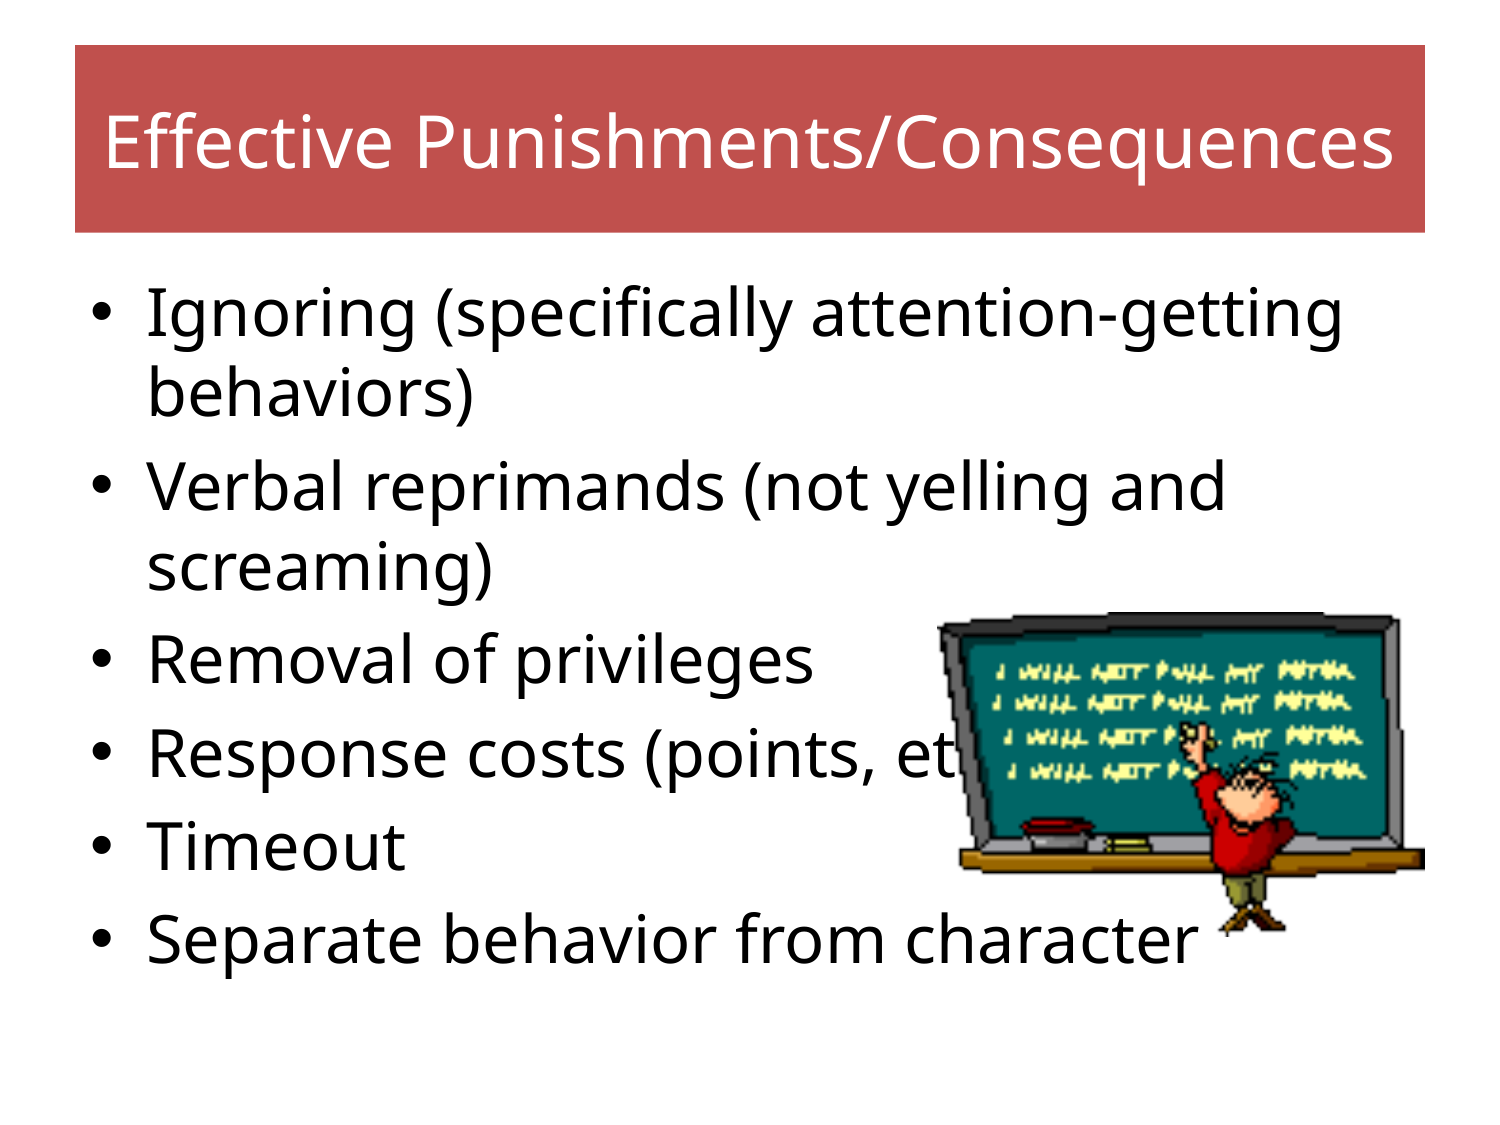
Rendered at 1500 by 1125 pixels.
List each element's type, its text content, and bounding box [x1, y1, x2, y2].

title Effective Punishments/Consequences [75, 45, 1425, 233]
picture [937, 612, 1426, 937]
list Ignoring (specifically attention-getting behaviors) Verbal reprimands (not yelling and screaming) Removal of privileges Response costs (points, etc) Timeout Separate behavior from character [75, 262, 1425, 1005]
